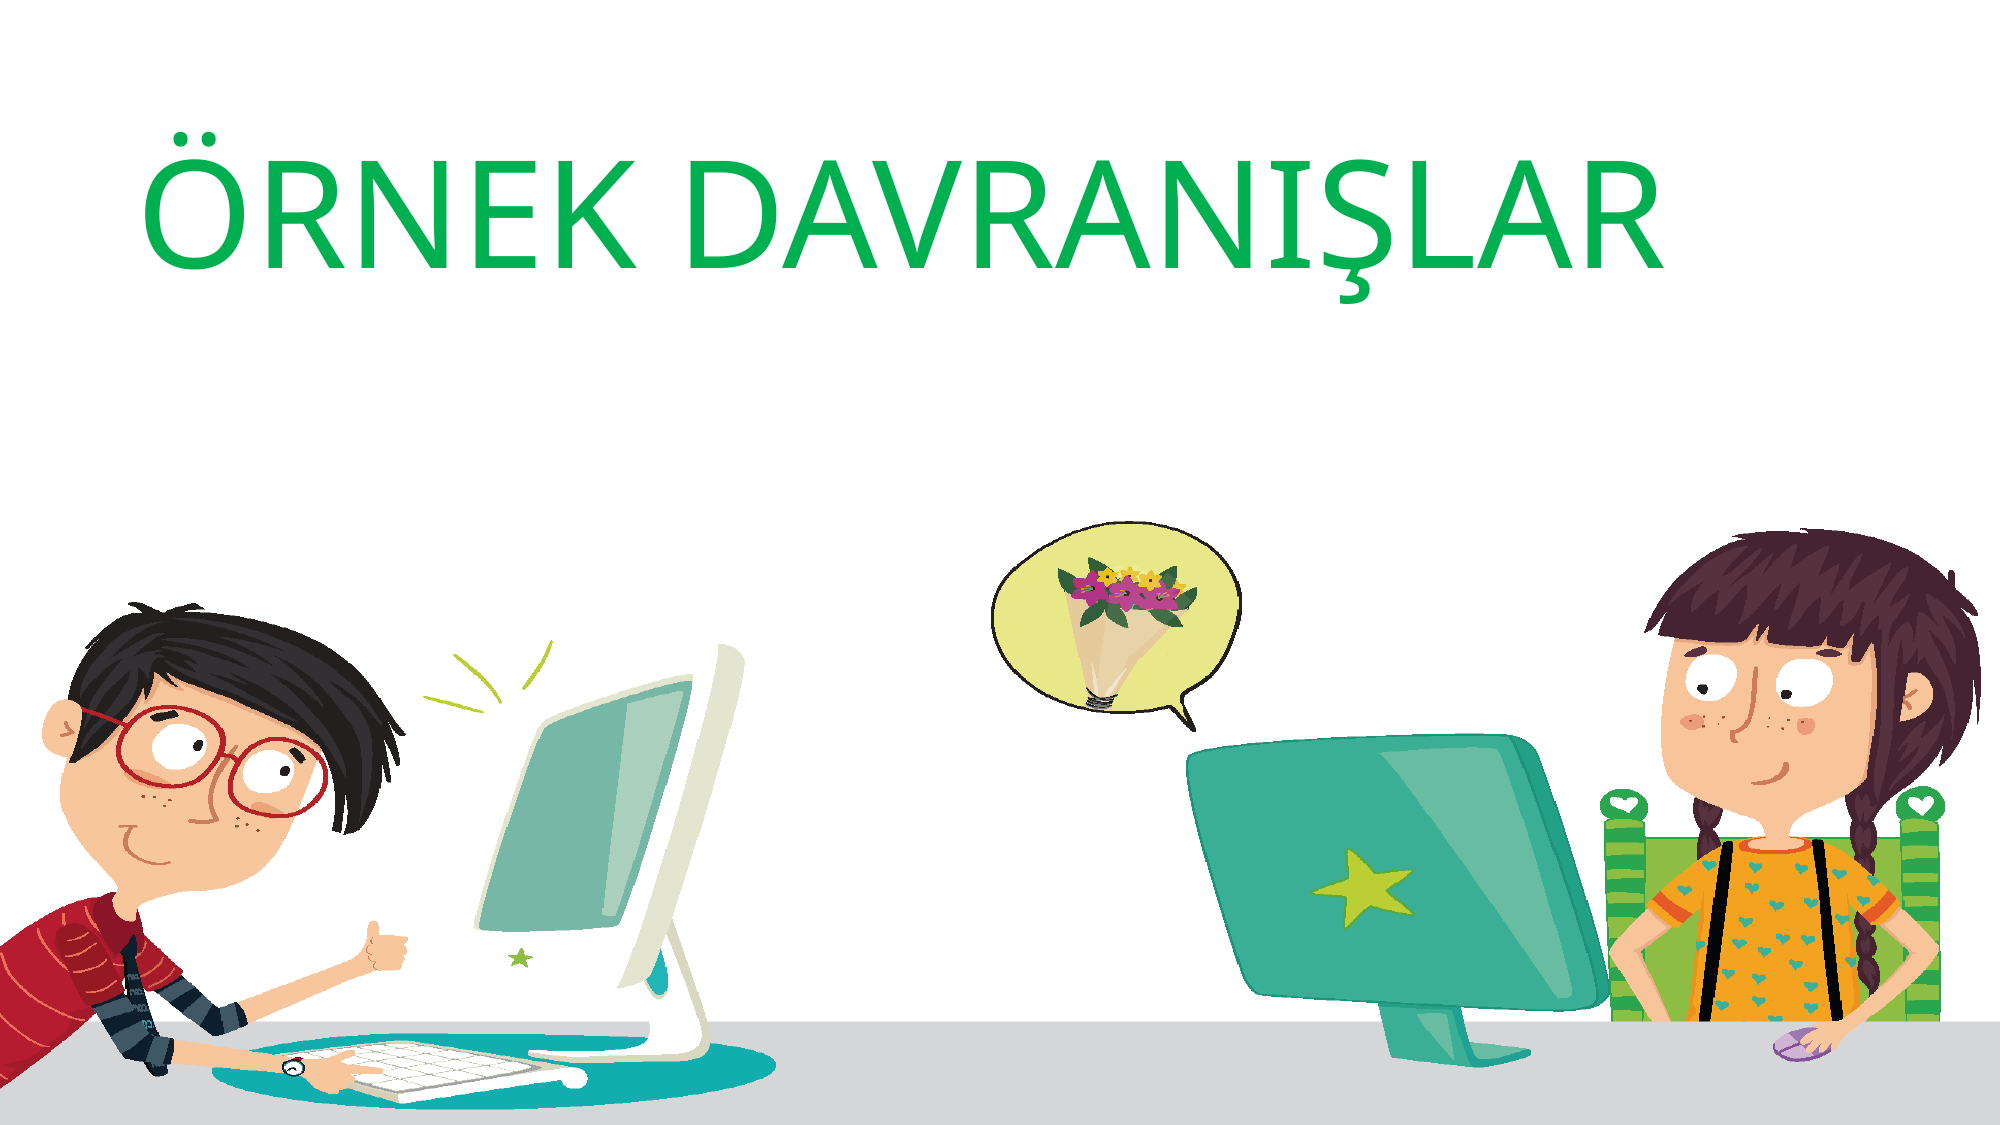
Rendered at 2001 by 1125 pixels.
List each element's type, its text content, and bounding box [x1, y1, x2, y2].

picture [0, 375, 2000, 1125]
text_box ÖRNEK DAVRANIŞLAR [121, 110, 1864, 308]
